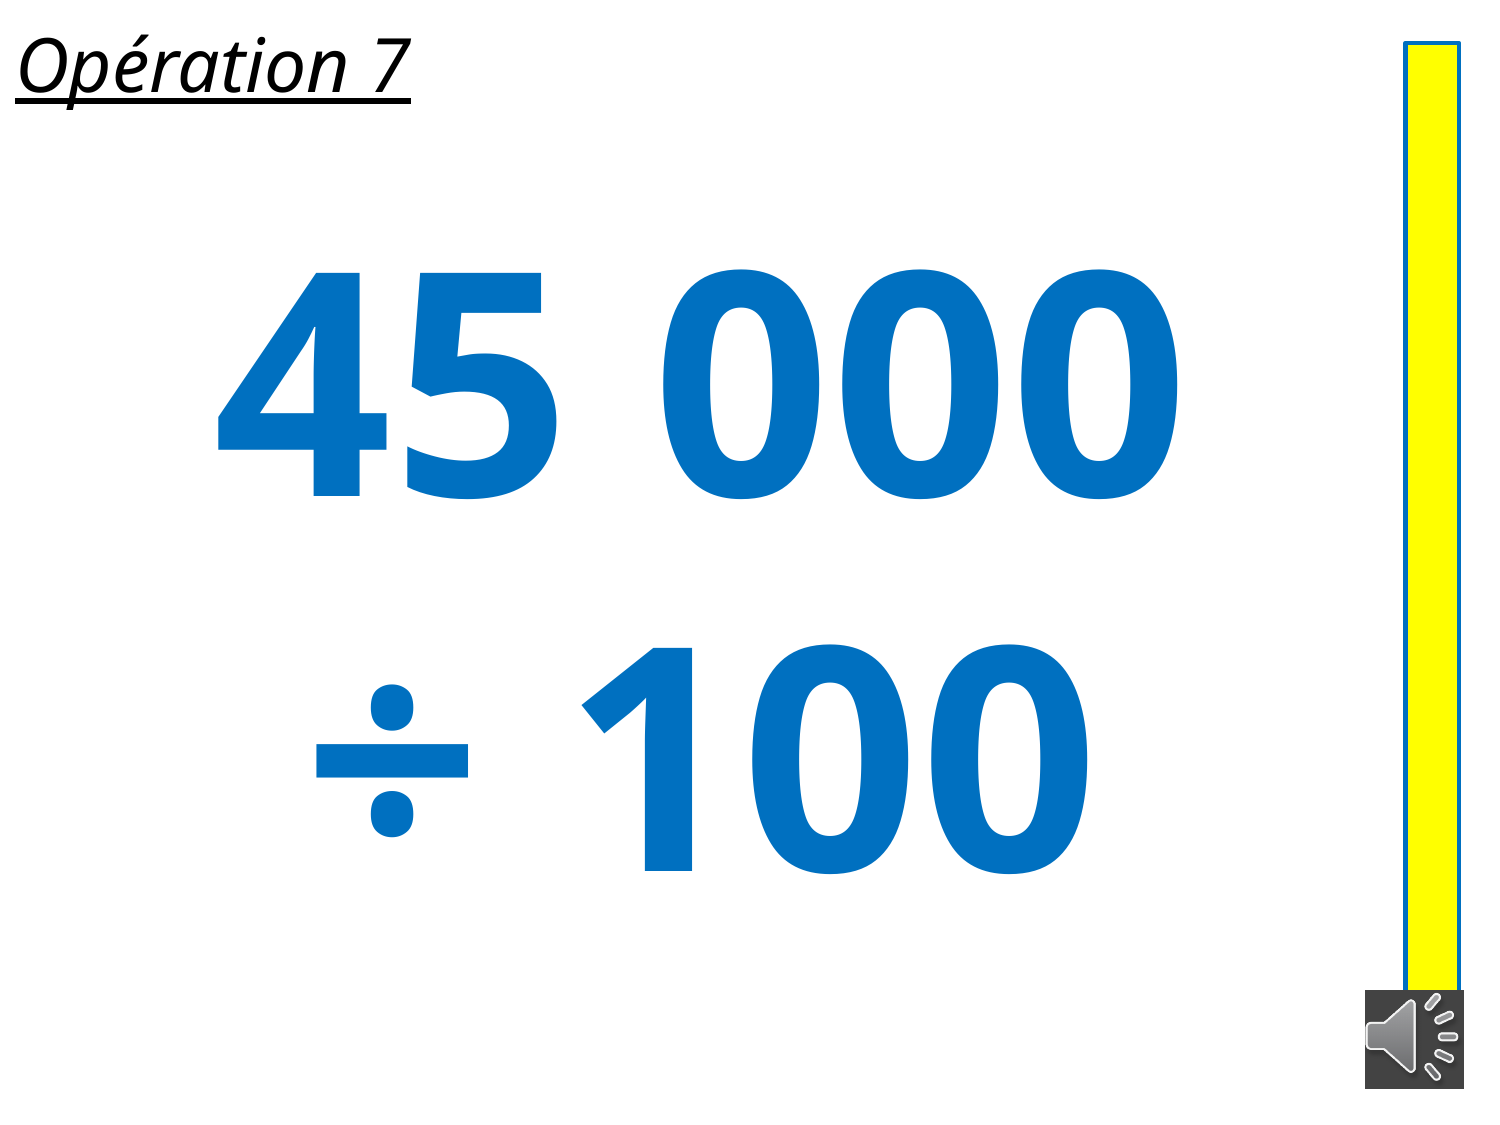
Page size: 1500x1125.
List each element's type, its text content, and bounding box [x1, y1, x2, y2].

picture [1364, 989, 1465, 1090]
title Opération 7 [0, 0, 502, 126]
text_box [1403, 41, 1461, 987]
text_box 45 000 ÷ 100 [0, 176, 1403, 941]
